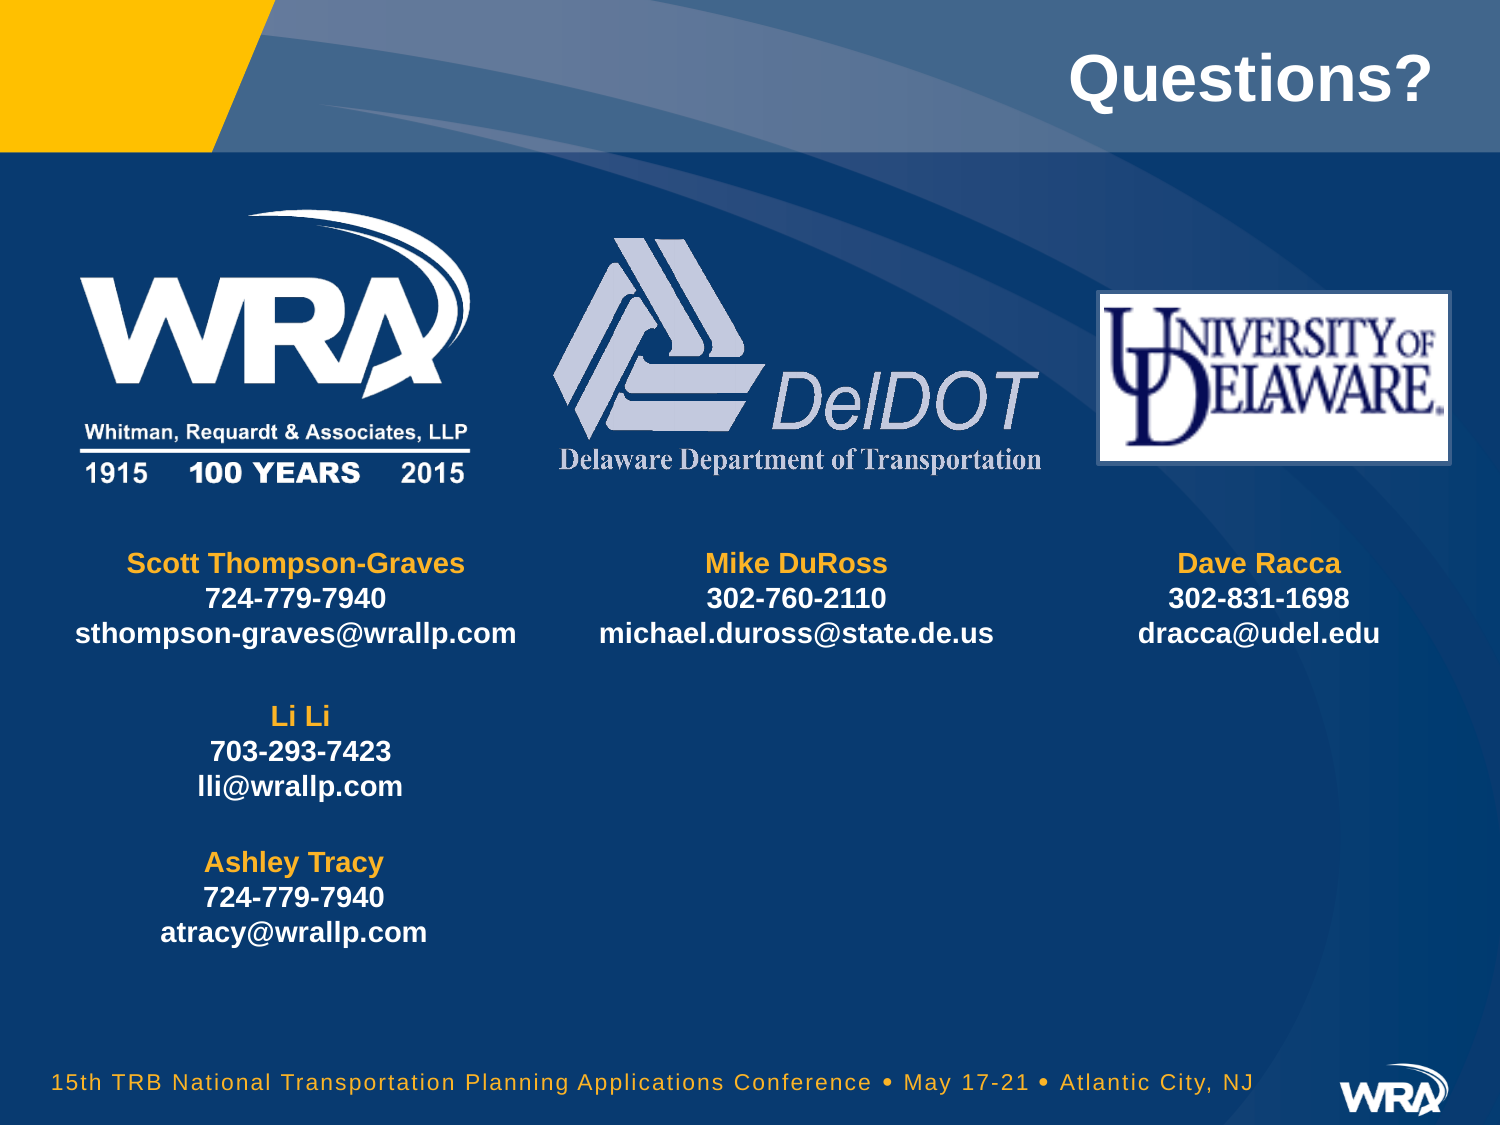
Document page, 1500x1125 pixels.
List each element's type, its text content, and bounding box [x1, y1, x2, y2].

text_box Li Li 703-293-7423 lli@wrallp.com [182, 689, 419, 810]
picture [0, 153, 1500, 1125]
text_box [1096, 290, 1452, 466]
title Questions? [275, 0, 1450, 150]
text_box Ashley Tracy 724-779-7940 atracy@wrallp.com [145, 836, 443, 991]
text_box Dave Racca 302-831-1698 dracca@udel.edu [1123, 537, 1396, 657]
text_box Scott Thompson-Graves 724-779-7940 sthompson-graves@wrallp.com [59, 537, 533, 657]
text_box Mike DuRoss 302-760-2110 michael.duross@state.de.us [584, 537, 1010, 657]
